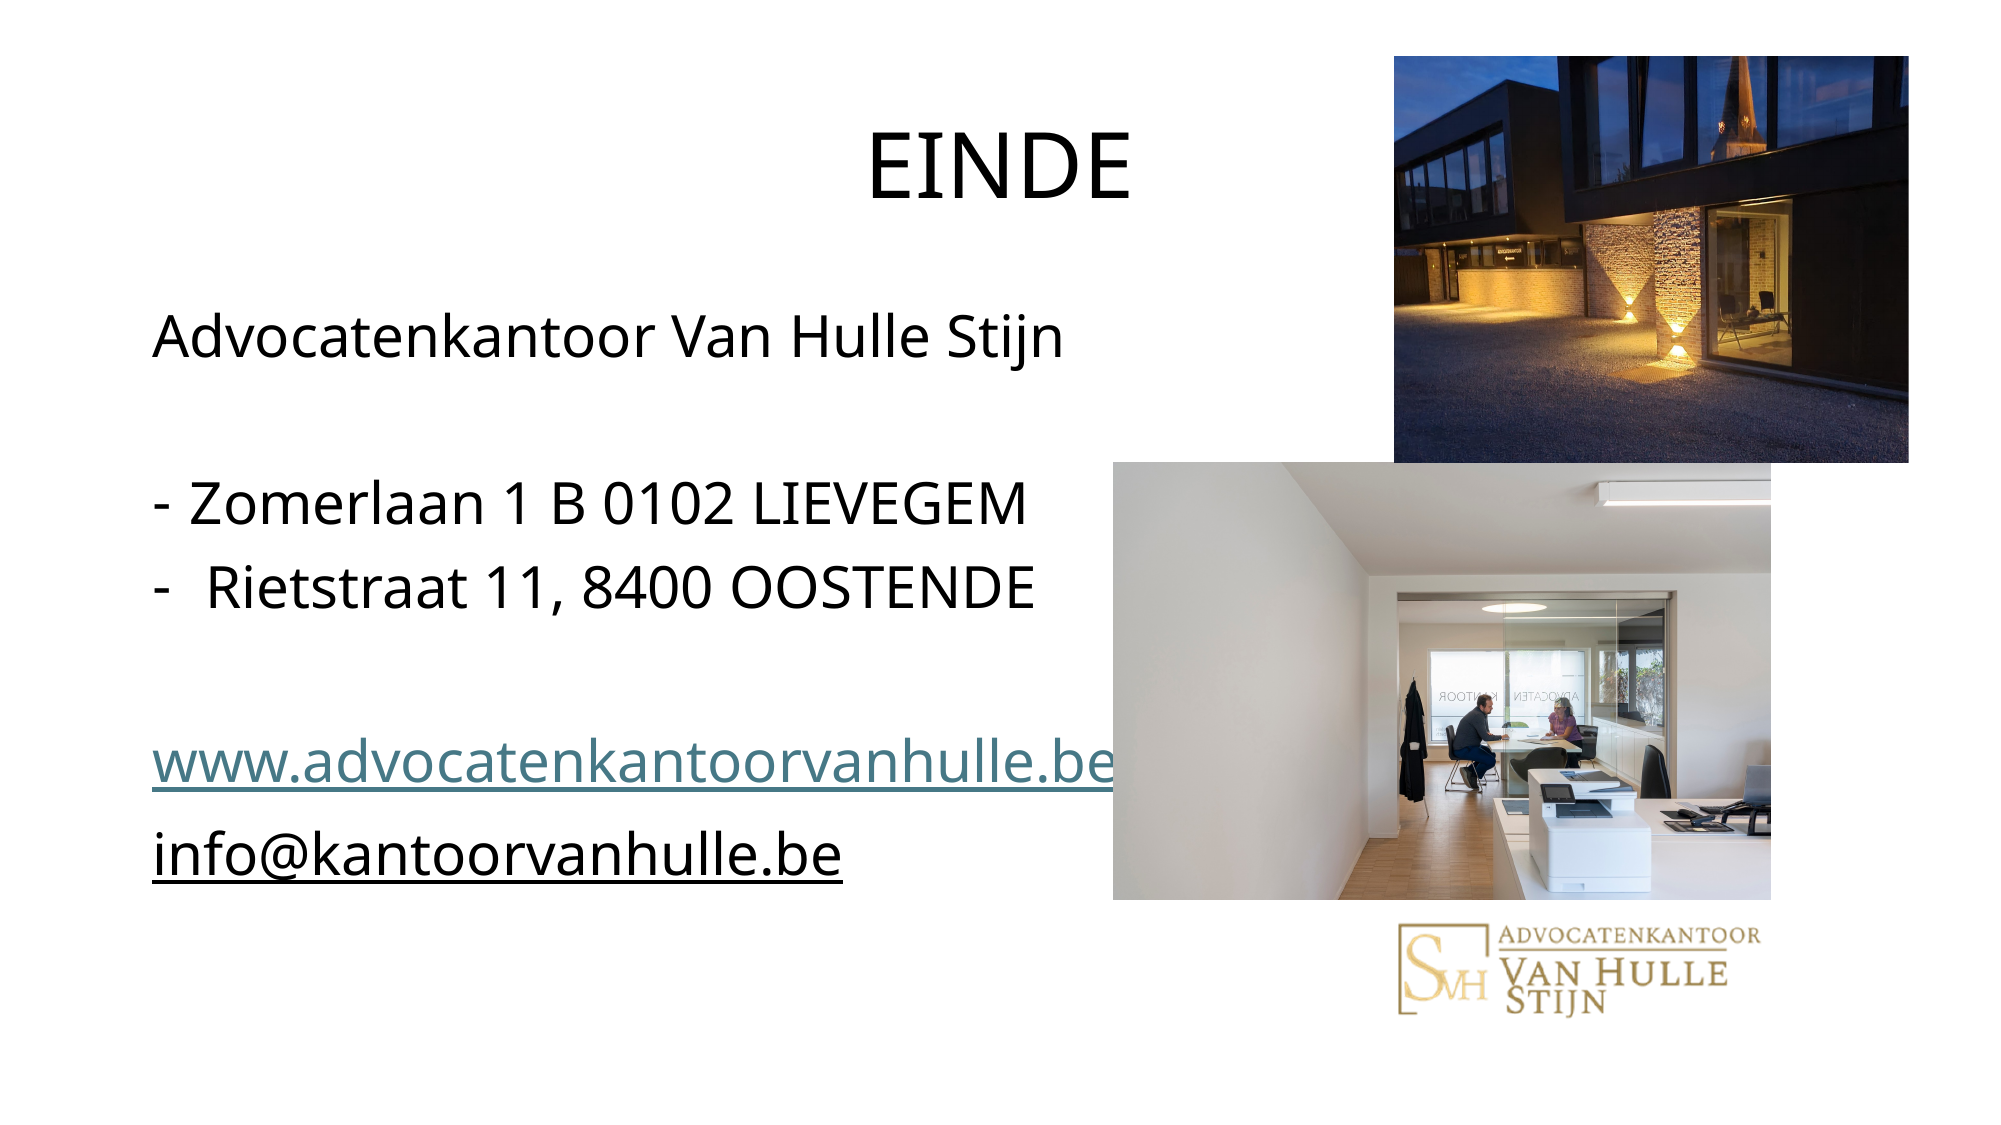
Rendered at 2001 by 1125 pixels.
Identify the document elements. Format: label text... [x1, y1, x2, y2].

title EINDE [137, 59, 1393, 278]
list Advocatenkantoor Van Hulle Stijn Zomerlaan 1 B 0102 LIEVEGEM Rietstraat 11, 8400 OOSTENDE www.advocatenkantoorvanhulle.be info@kantoorvanhulle.be [137, 299, 1863, 1014]
picture [1396, 920, 1771, 1021]
picture [1113, 55, 1910, 901]
